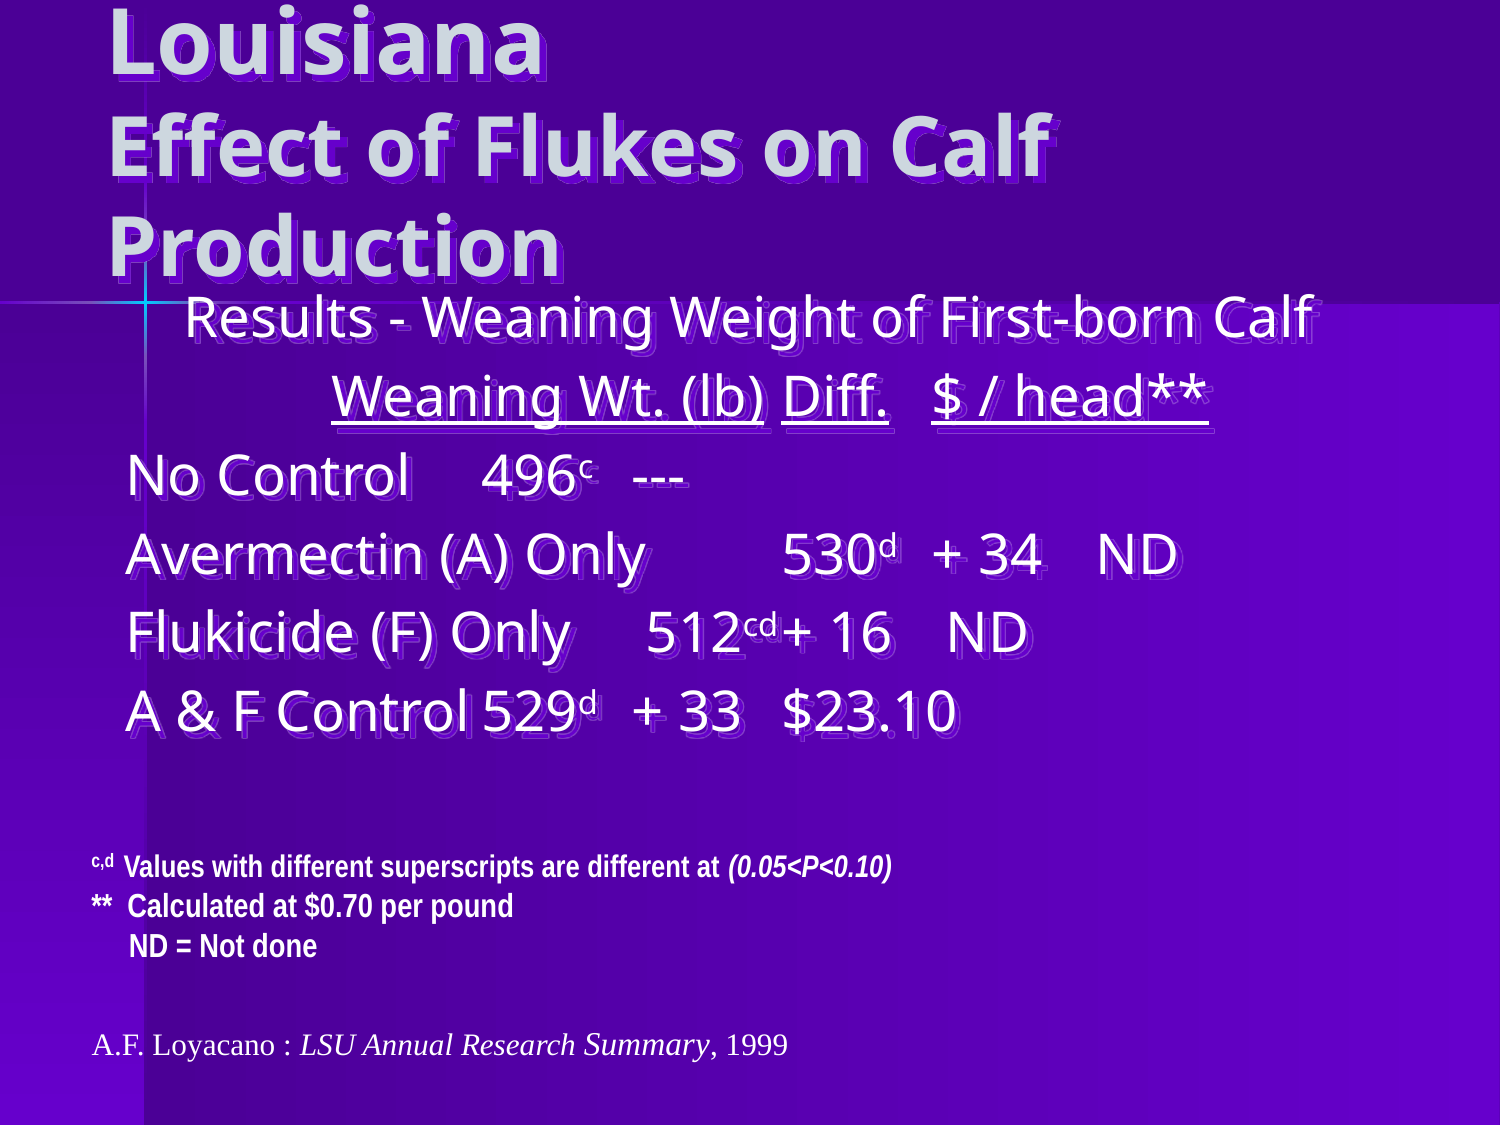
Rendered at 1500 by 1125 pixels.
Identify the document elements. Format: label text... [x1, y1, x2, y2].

text_box c,d Values with different superscripts are different at (0.05<P<0.10) ** Calculated at $0.70 per pound ND = Not done [77, 837, 956, 971]
title Louisiana Effect of Flukes on Calf Production [91, 38, 1398, 238]
list Results - Weaning Weight of First-born Calf Weaning Wt. (lb) Diff. $ / head** No Control 496c --- Avermectin (A) Only 530d + 34 ND Flukicide (F) Only 512cd + 16 ND A & F Control 529d + 33 $23.10 [111, 274, 1387, 838]
text_box A.F. Loyacano : LSU Annual Research Summary, 1999 [77, 1015, 928, 1069]
